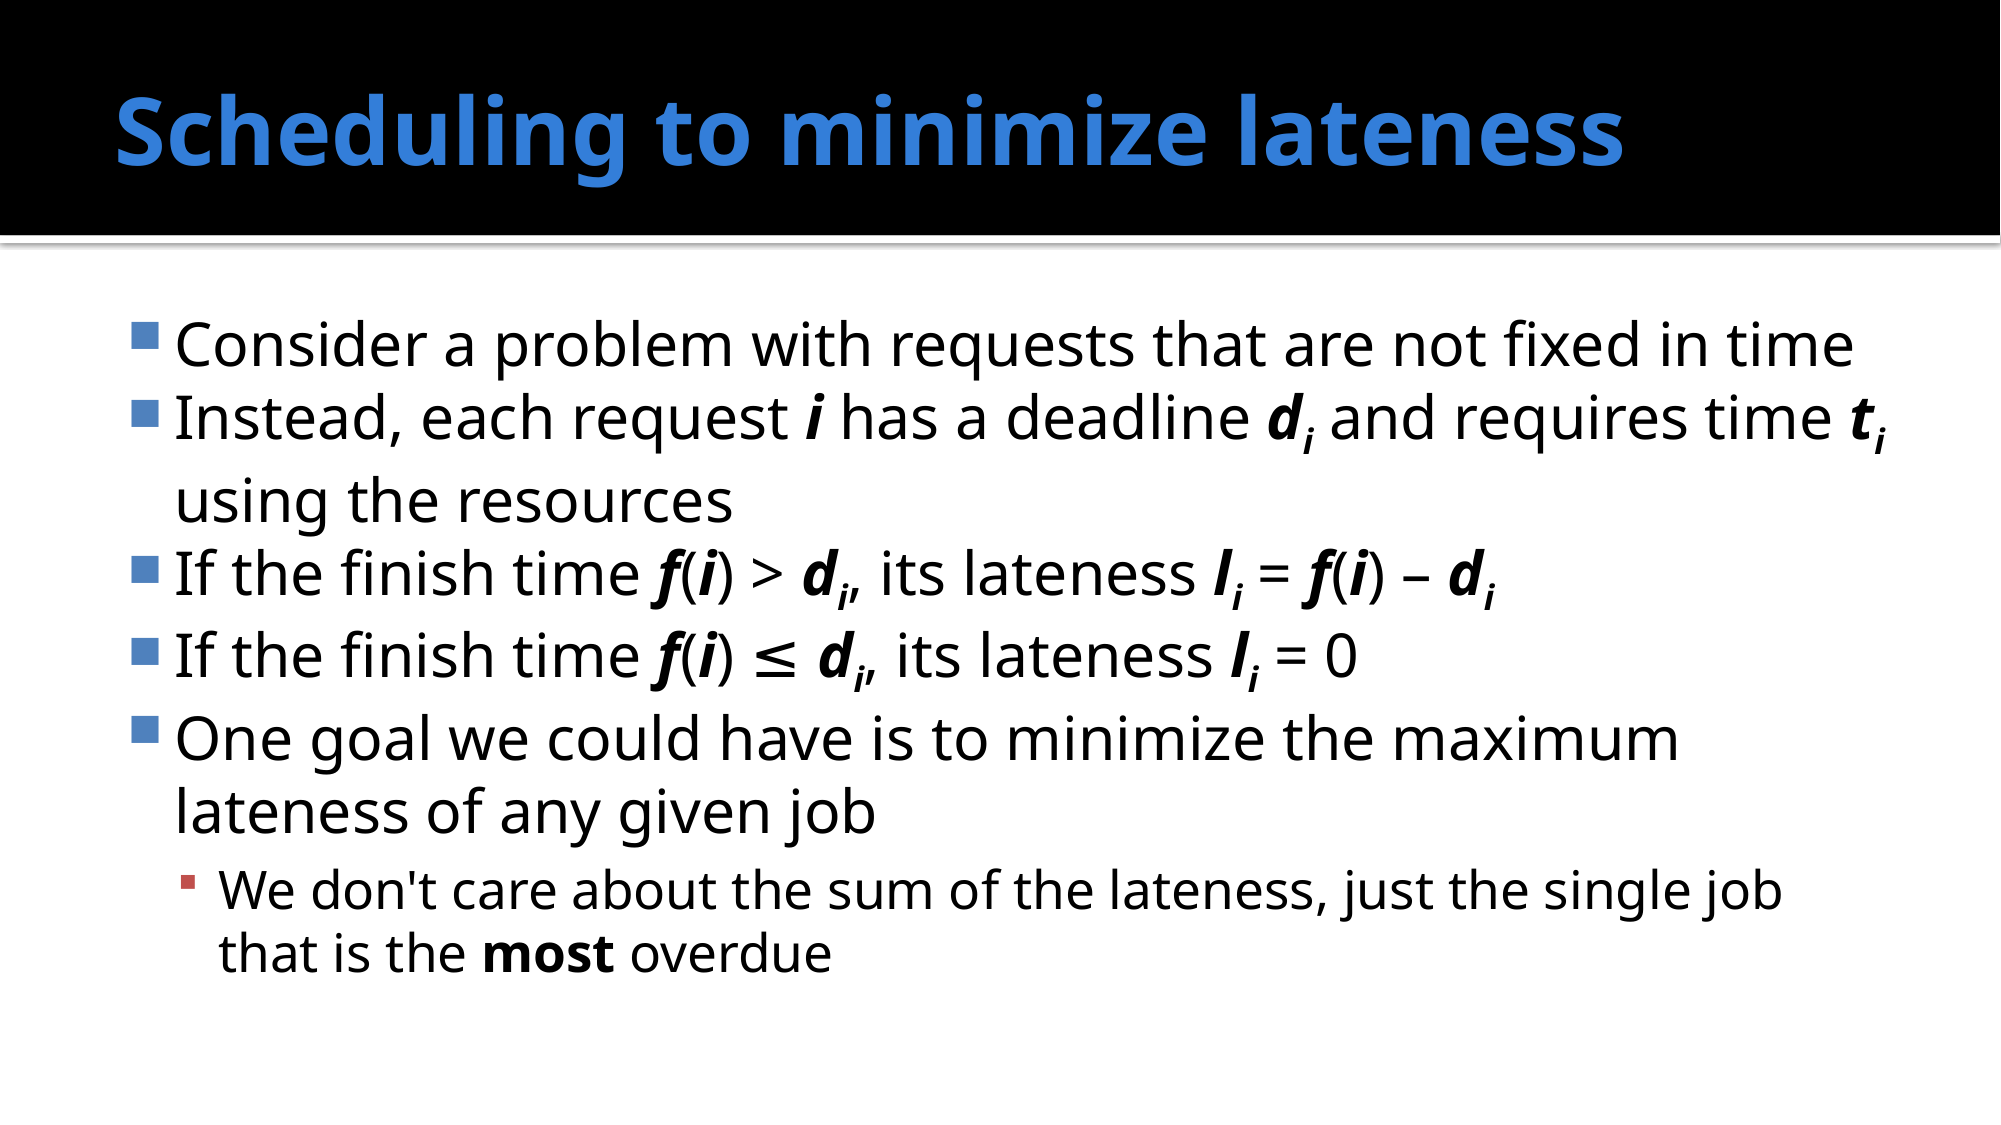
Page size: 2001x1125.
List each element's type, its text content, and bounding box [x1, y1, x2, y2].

title Scheduling to minimize lateness [99, 25, 1900, 231]
list Consider a problem with requests that are not fixed in time Instead, each request i has a deadline di and requires time ti using the resources If the finish time f(i) > di, its lateness li = f(i) – di If the finish time f(i) ≤ di, its lateness li = 0 One goal we could have is to minimize the maximum lateness of any given job We don't care about the sum of the lateness, just the single job that is the most overdue [99, 291, 1900, 1050]
